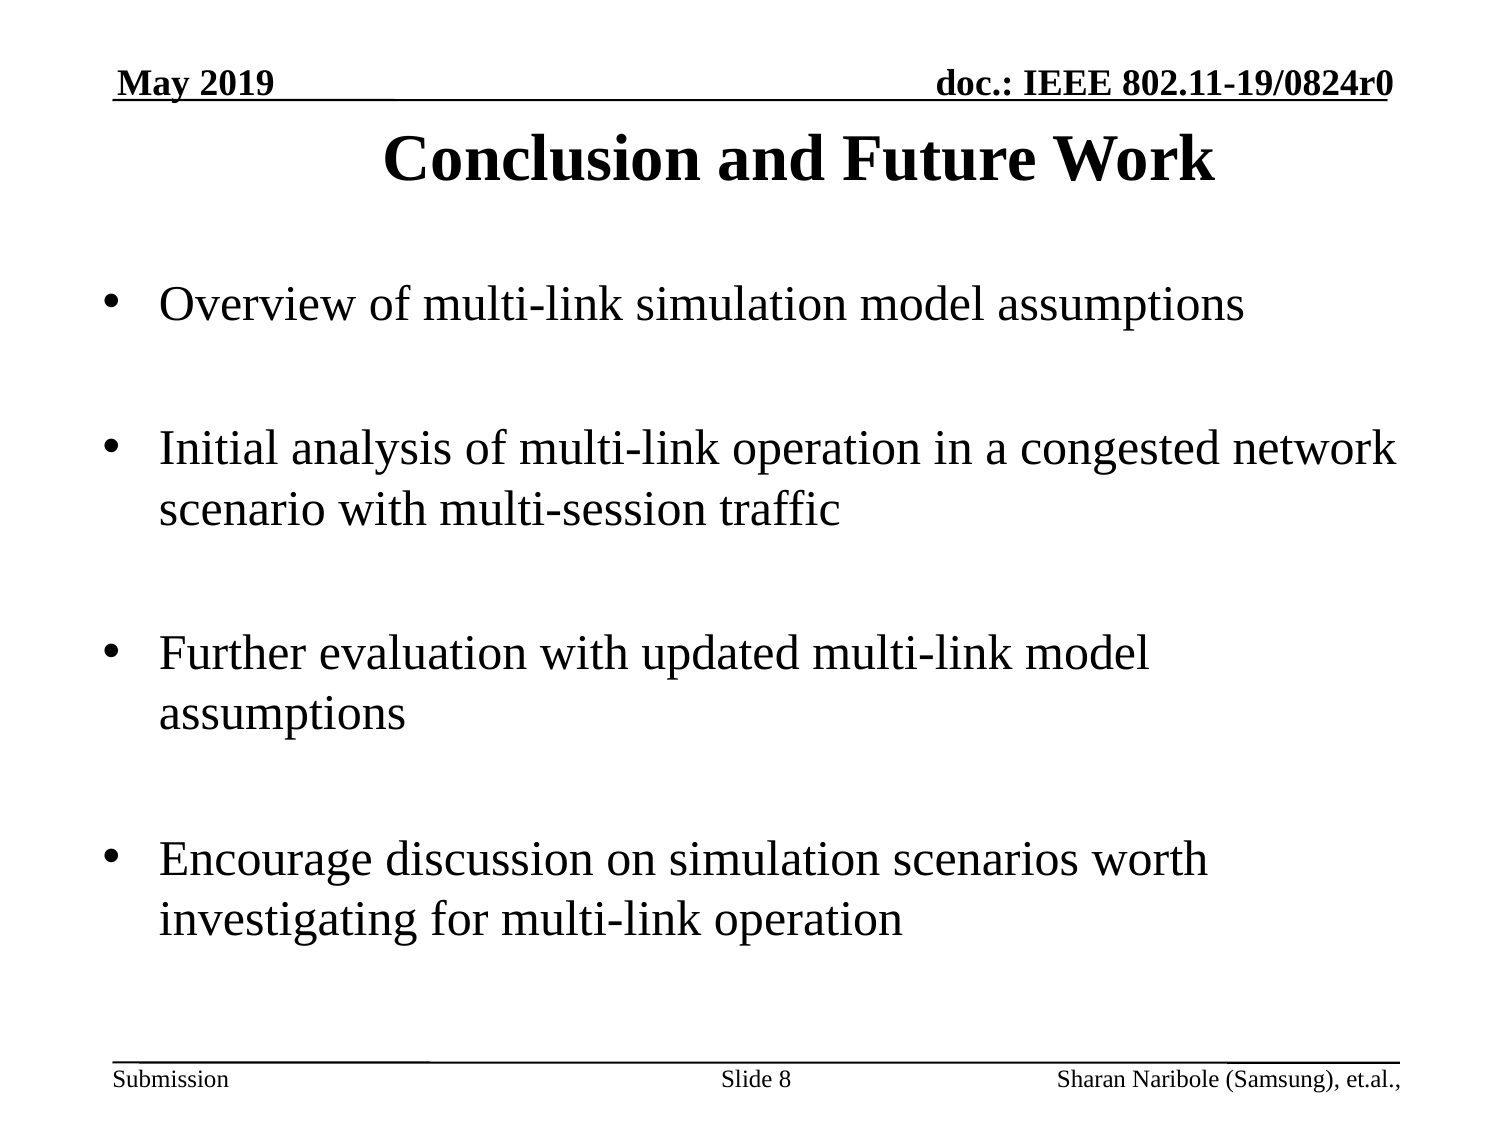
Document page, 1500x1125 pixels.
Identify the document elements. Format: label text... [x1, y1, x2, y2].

slide_number Slide 8 [712, 1061, 800, 1123]
text_box Overview of multi-link simulation model assumptions Initial analysis of multi-link operation in a congested network scenario with multi-session traffic Further evaluation with updated multi-link model assumptions Encourage discussion on simulation scenarios worth investigating for multi-link operation [87, 262, 1425, 1025]
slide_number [116, 58, 155, 104]
title Conclusion and Future Work [155, 58, 1444, 250]
footer Sharan Naribole (Samsung), et.al., [1007, 1061, 1402, 1093]
